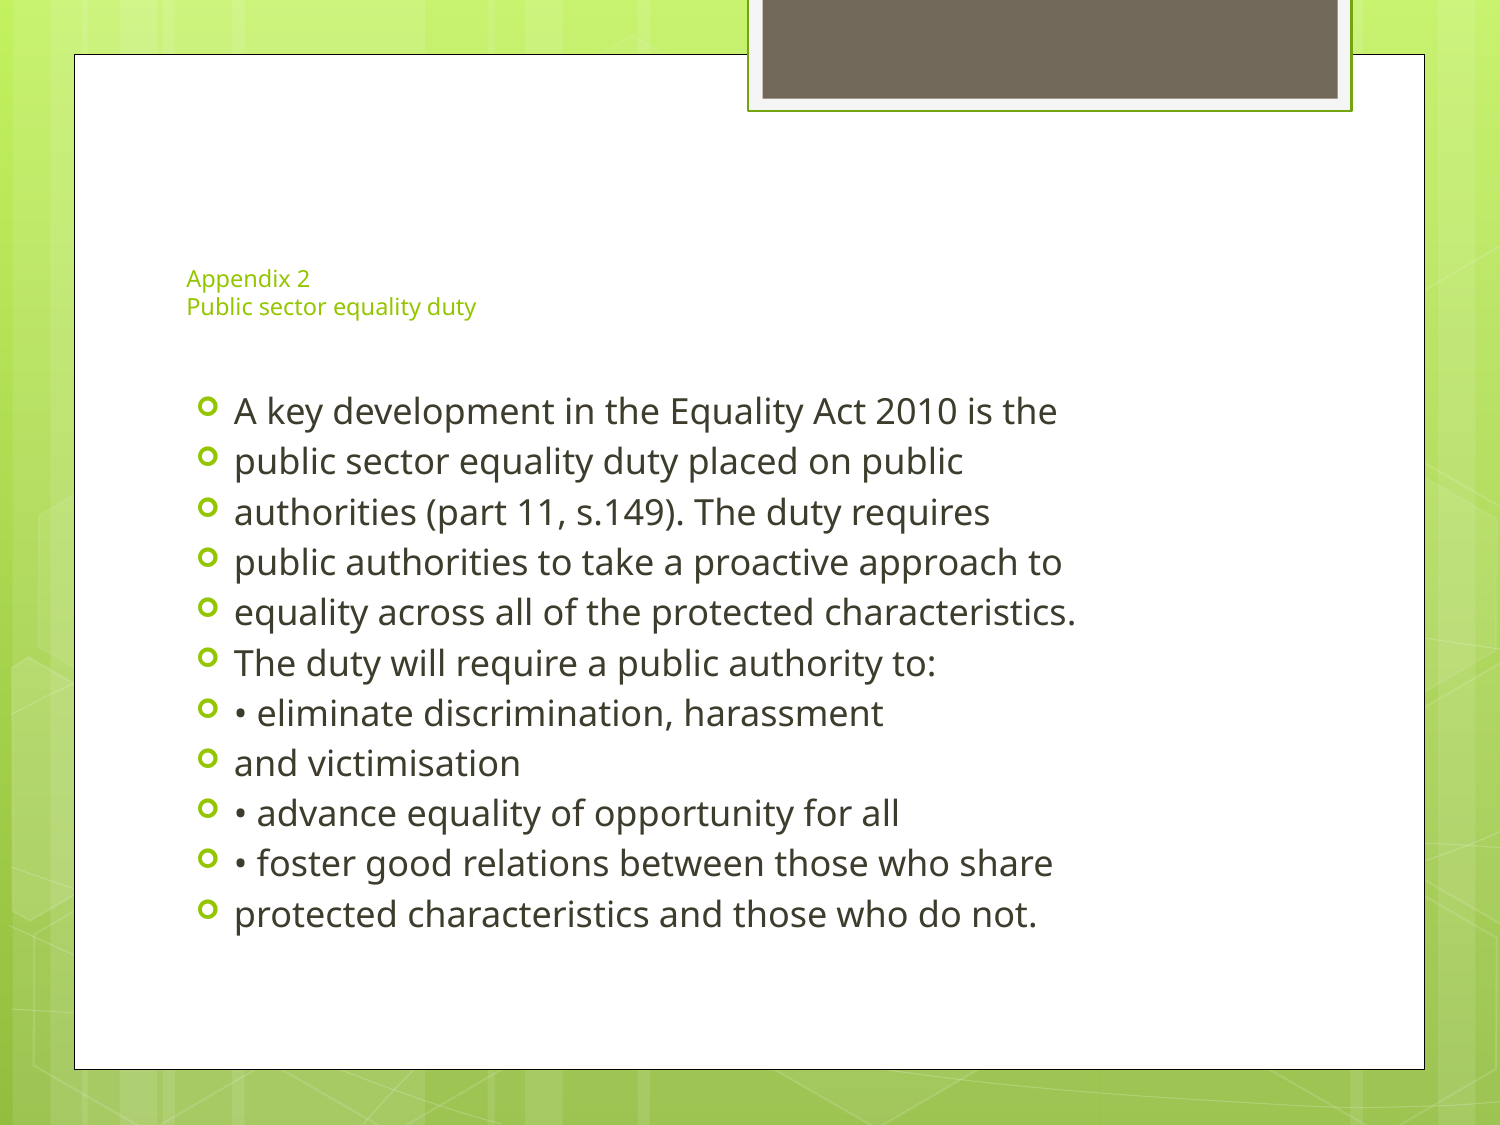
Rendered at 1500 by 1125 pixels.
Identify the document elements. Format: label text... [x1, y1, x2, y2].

title Appendix 2 Public sector equality duty [171, 168, 1324, 357]
list A key development in the Equality Act 2010 is the public sector equality duty placed on public authorities (part 11, s.149). The duty requires public authorities to take a proactive approach to equality across all of the protected characteristics. The duty will require a public authority to: • eliminate discrimination, harassment and victimisation • advance equality of opportunity for all • foster good relations between those who share protected characteristics and those who do not. [171, 381, 1283, 957]
table_cell [0, 299, 11, 306]
